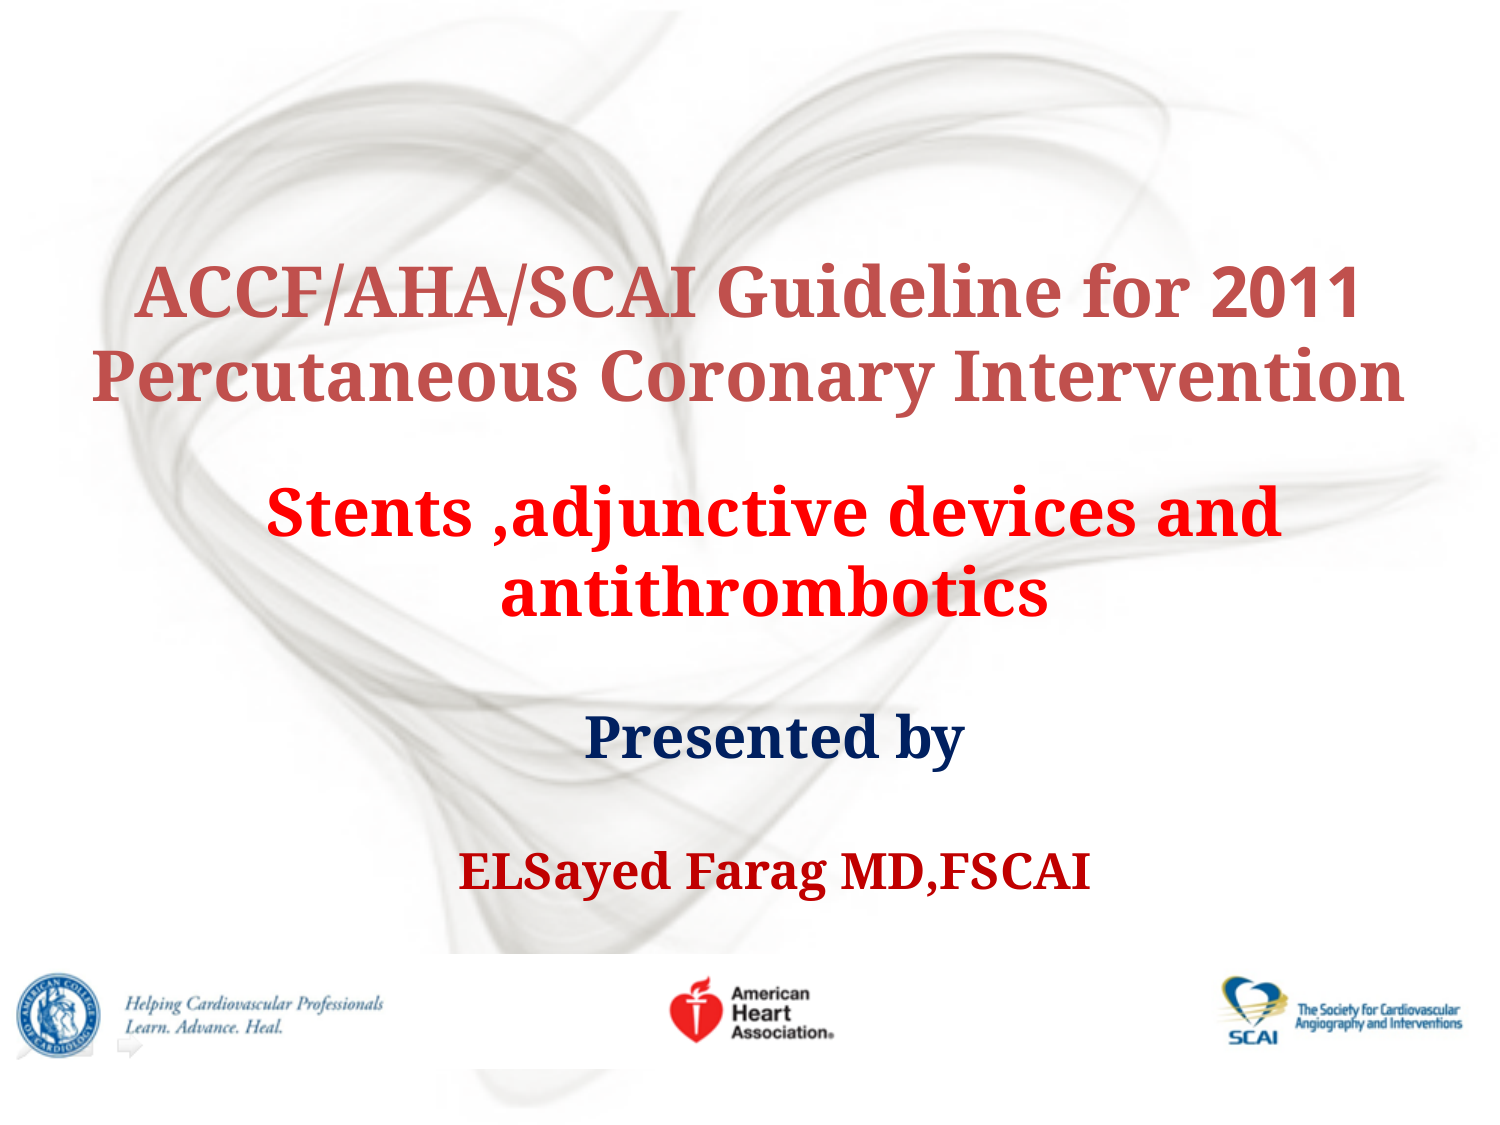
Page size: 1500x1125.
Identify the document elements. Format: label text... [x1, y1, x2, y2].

text_box Stents ,adjunctive devices and antithrombotics Presented by ELSayed Farag MD,FSCAI [87, 462, 1463, 908]
picture [0, 953, 1500, 1069]
title 2011 ACCF/AHA/SCAI Guideline for Percutaneous Coronary Intervention [0, 237, 1500, 425]
